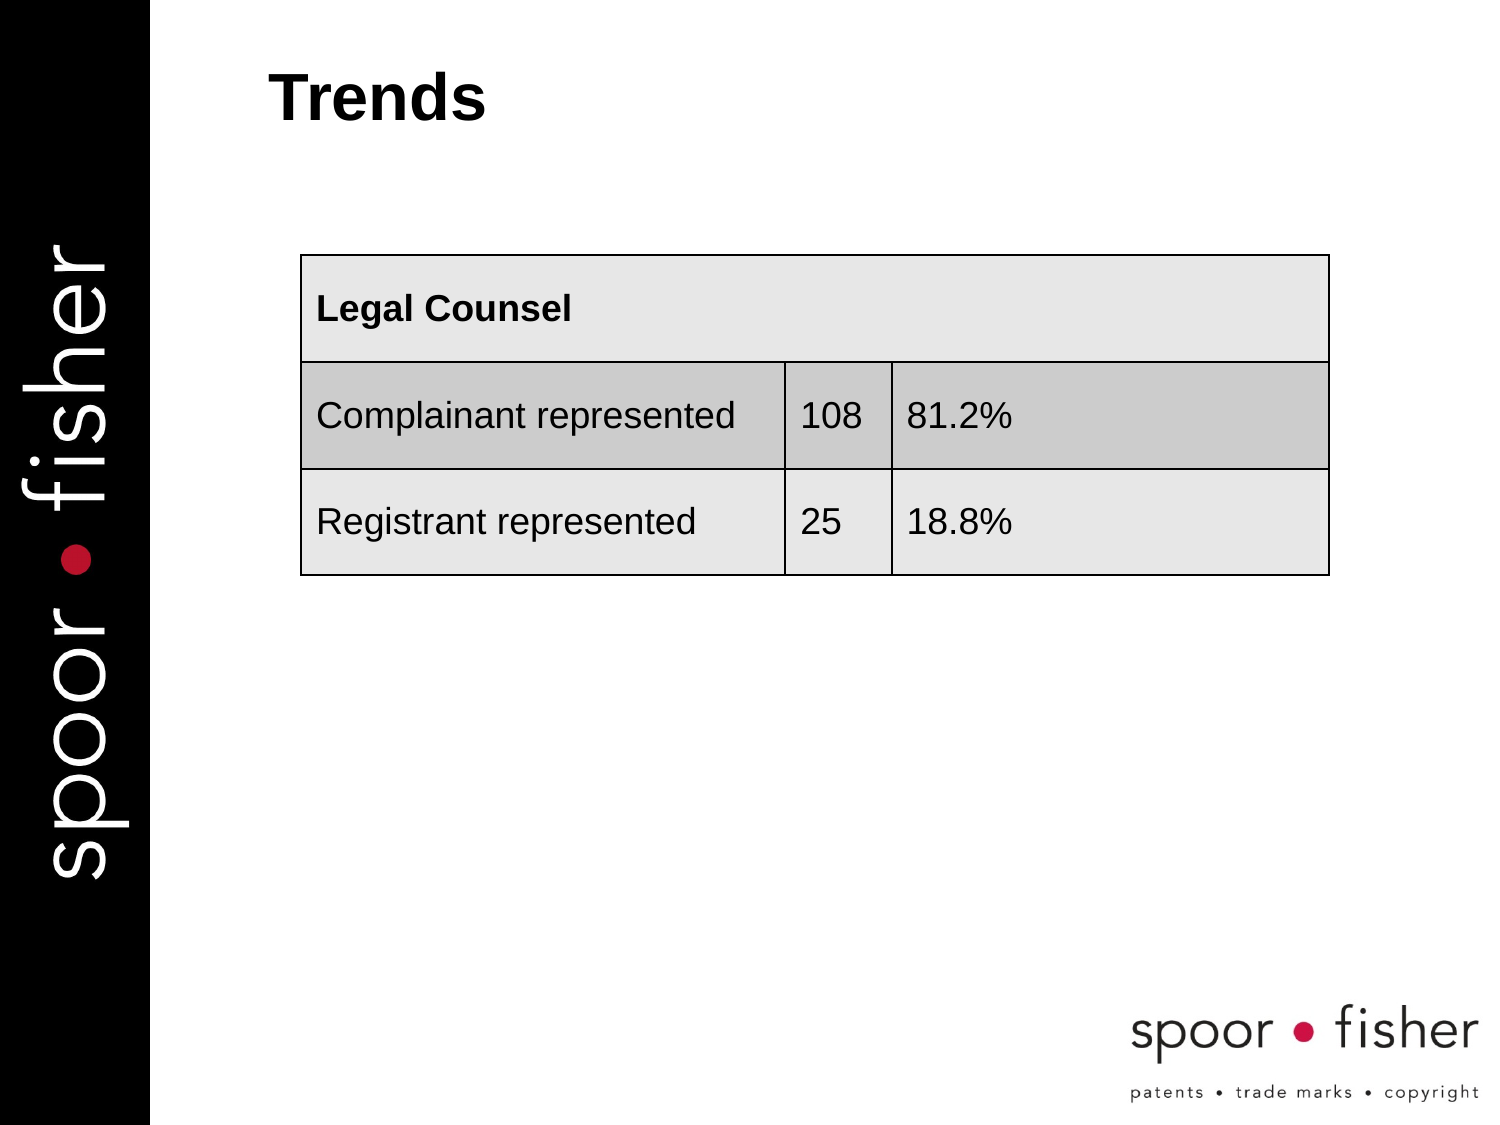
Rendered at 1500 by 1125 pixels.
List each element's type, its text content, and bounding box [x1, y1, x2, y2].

table_cell 18.8% [893, 470, 1328, 574]
table_cell Complainant represented [302, 363, 784, 468]
table_cell Registrant represented [302, 470, 784, 574]
table_cell 108 [786, 363, 891, 468]
picture [0, 0, 150, 1125]
table_cell 25 [786, 470, 891, 574]
picture [1127, 999, 1483, 1108]
table_cell 81.2% [893, 363, 1328, 468]
title Trends [253, 0, 1500, 188]
table_header Legal Counsel [302, 256, 1328, 361]
